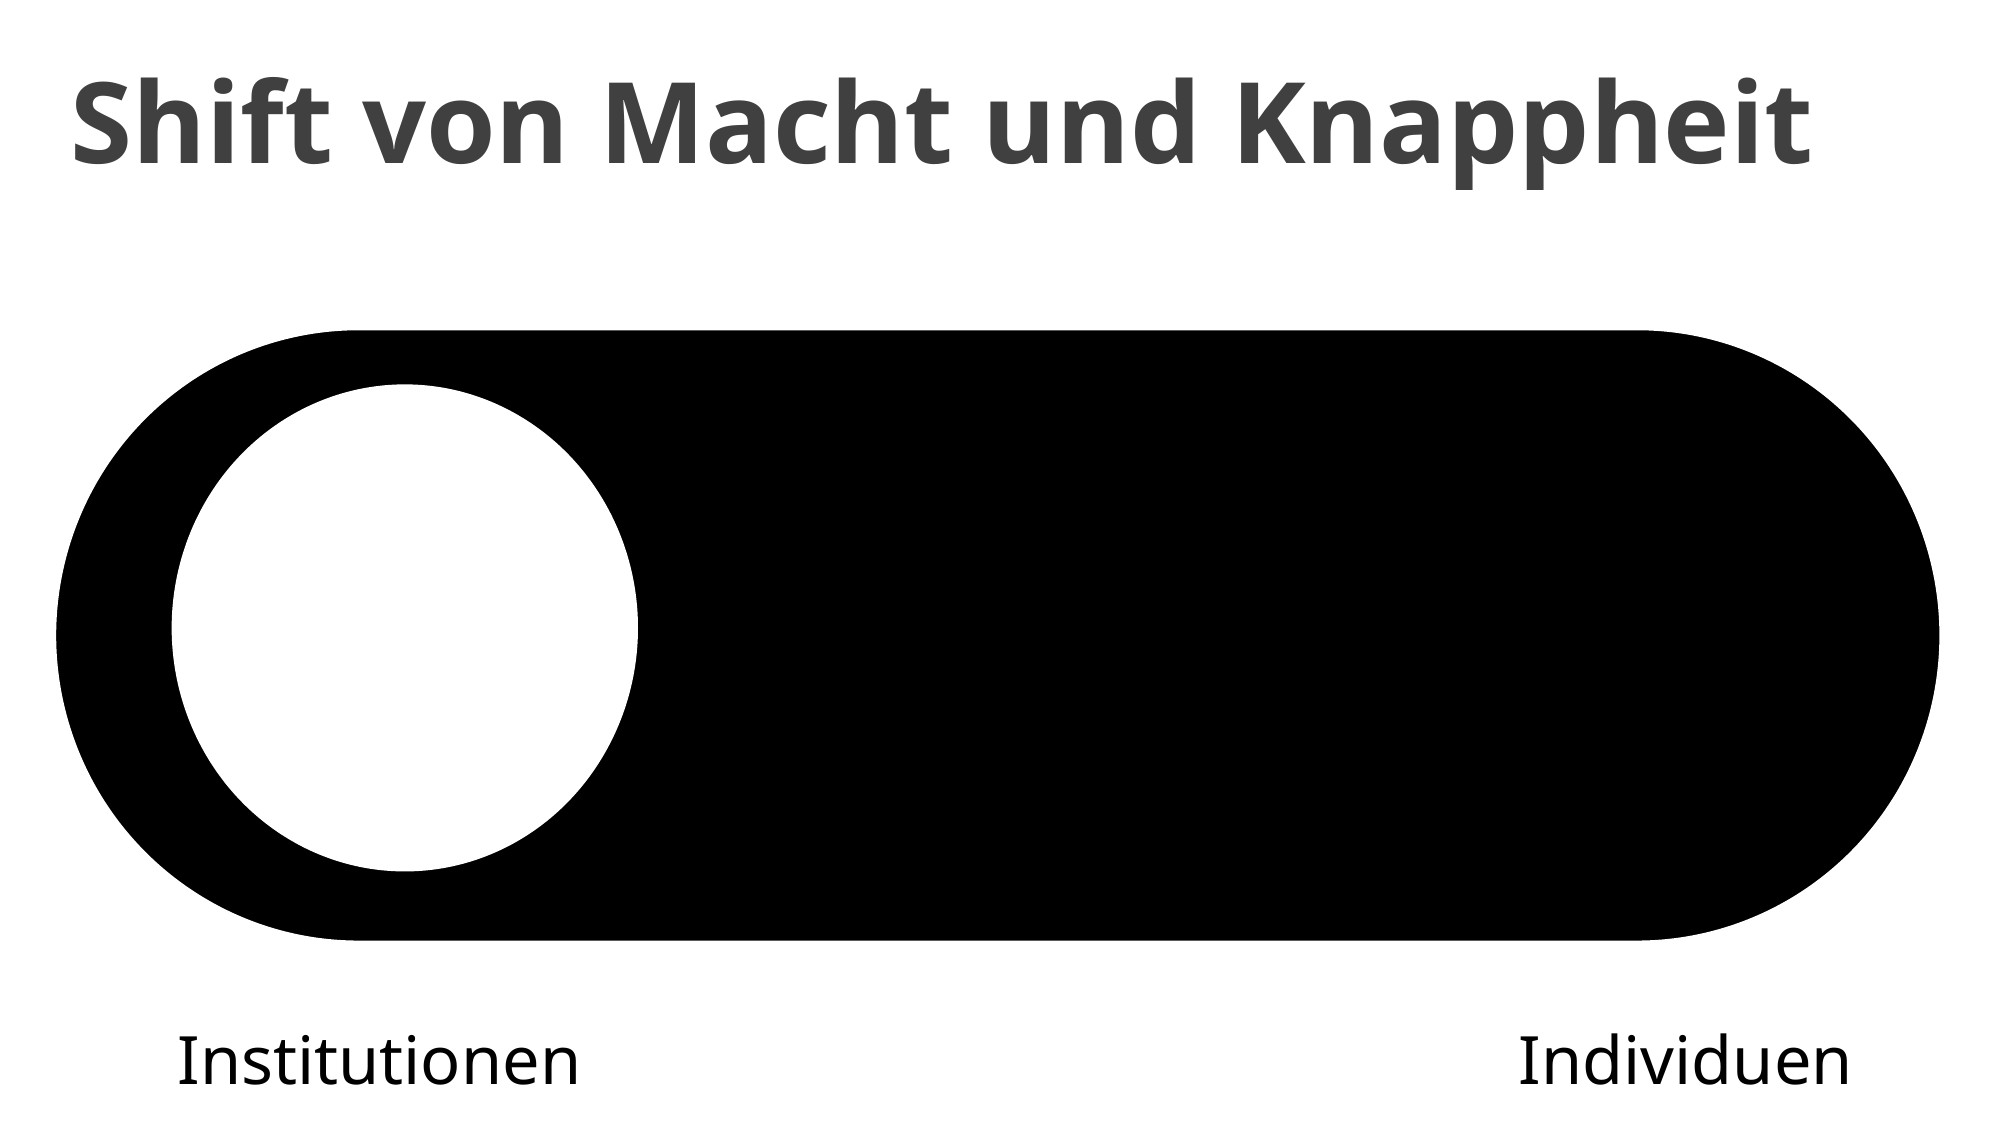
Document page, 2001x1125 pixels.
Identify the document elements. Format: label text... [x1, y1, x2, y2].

text_box [54, 328, 1942, 943]
text_box Institutionen [162, 1010, 1000, 1106]
text_box Shift von Macht und Knappheit [70, 51, 2000, 187]
text_box [171, 384, 639, 872]
text_box Individuen [1504, 1010, 2000, 1106]
